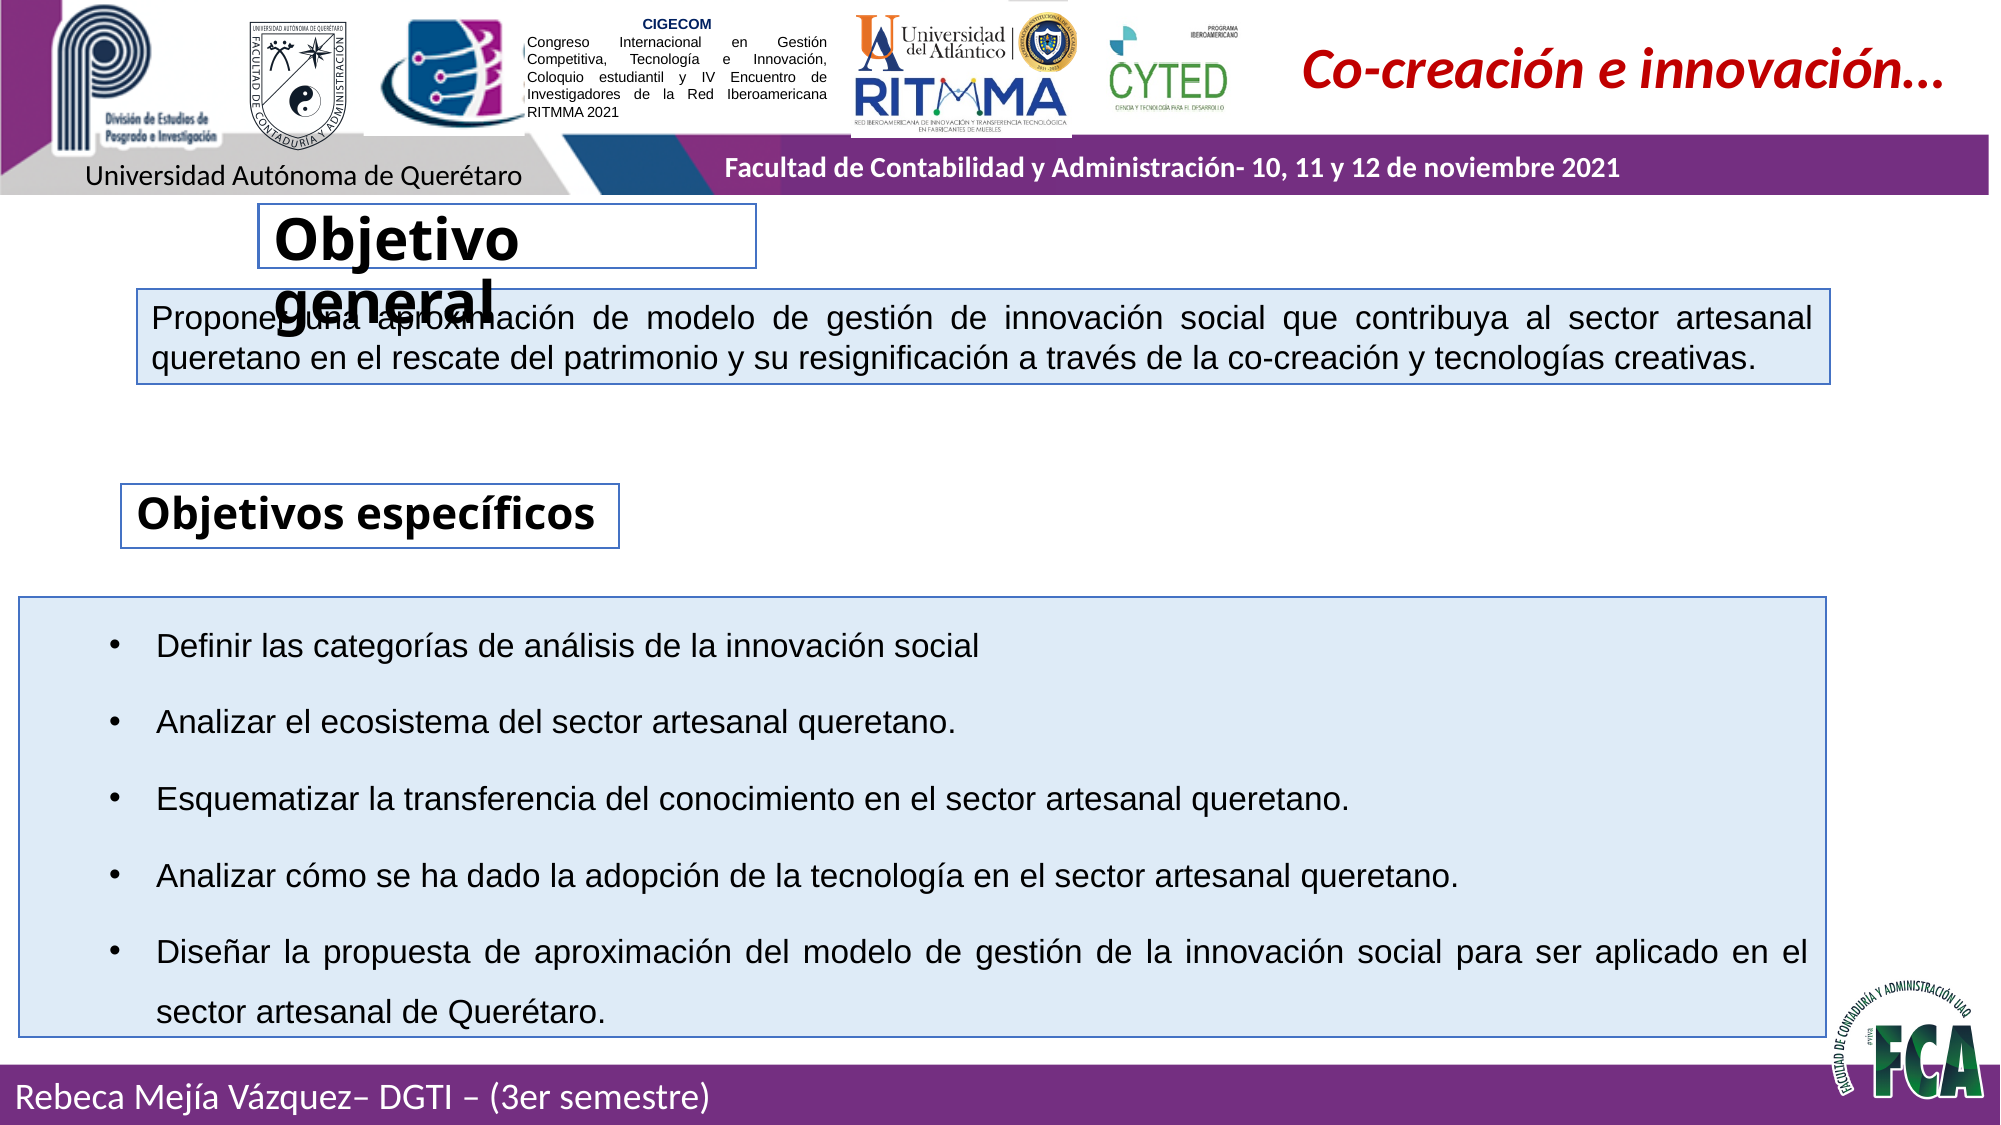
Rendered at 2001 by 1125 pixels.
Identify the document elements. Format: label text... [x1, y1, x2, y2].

text_box Definir las categorías de análisis de la innovación social Analizar el ecosistema del sector artesanal queretano. Esquematizar la transferencia del conocimiento en el sector artesanal queretano. Analizar cómo se ha dado la adopción de la tecnología en el sector artesanal queretano. Diseñar la propuesta de aproximación del modelo de gestión de la innovación social para ser aplicado en el sector artesanal de Querétaro. [18, 596, 1827, 1038]
text_box Objetivos específicos [120, 483, 620, 549]
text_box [0, 0, 1989, 200]
text_box Proponer una aproximación de modelo de gestión de innovación social que contribuya al sector artesanal queretano en el rescate del patrimonio y su resignificación a través de la co-creación y tecnologías creativas. [136, 288, 1831, 385]
text_box Objetivo general [257, 203, 757, 269]
picture [1798, 954, 2000, 1123]
text_box Rebeca Mejía Vázquez– DGTI – (3er semestre) [0, 1064, 2000, 1125]
